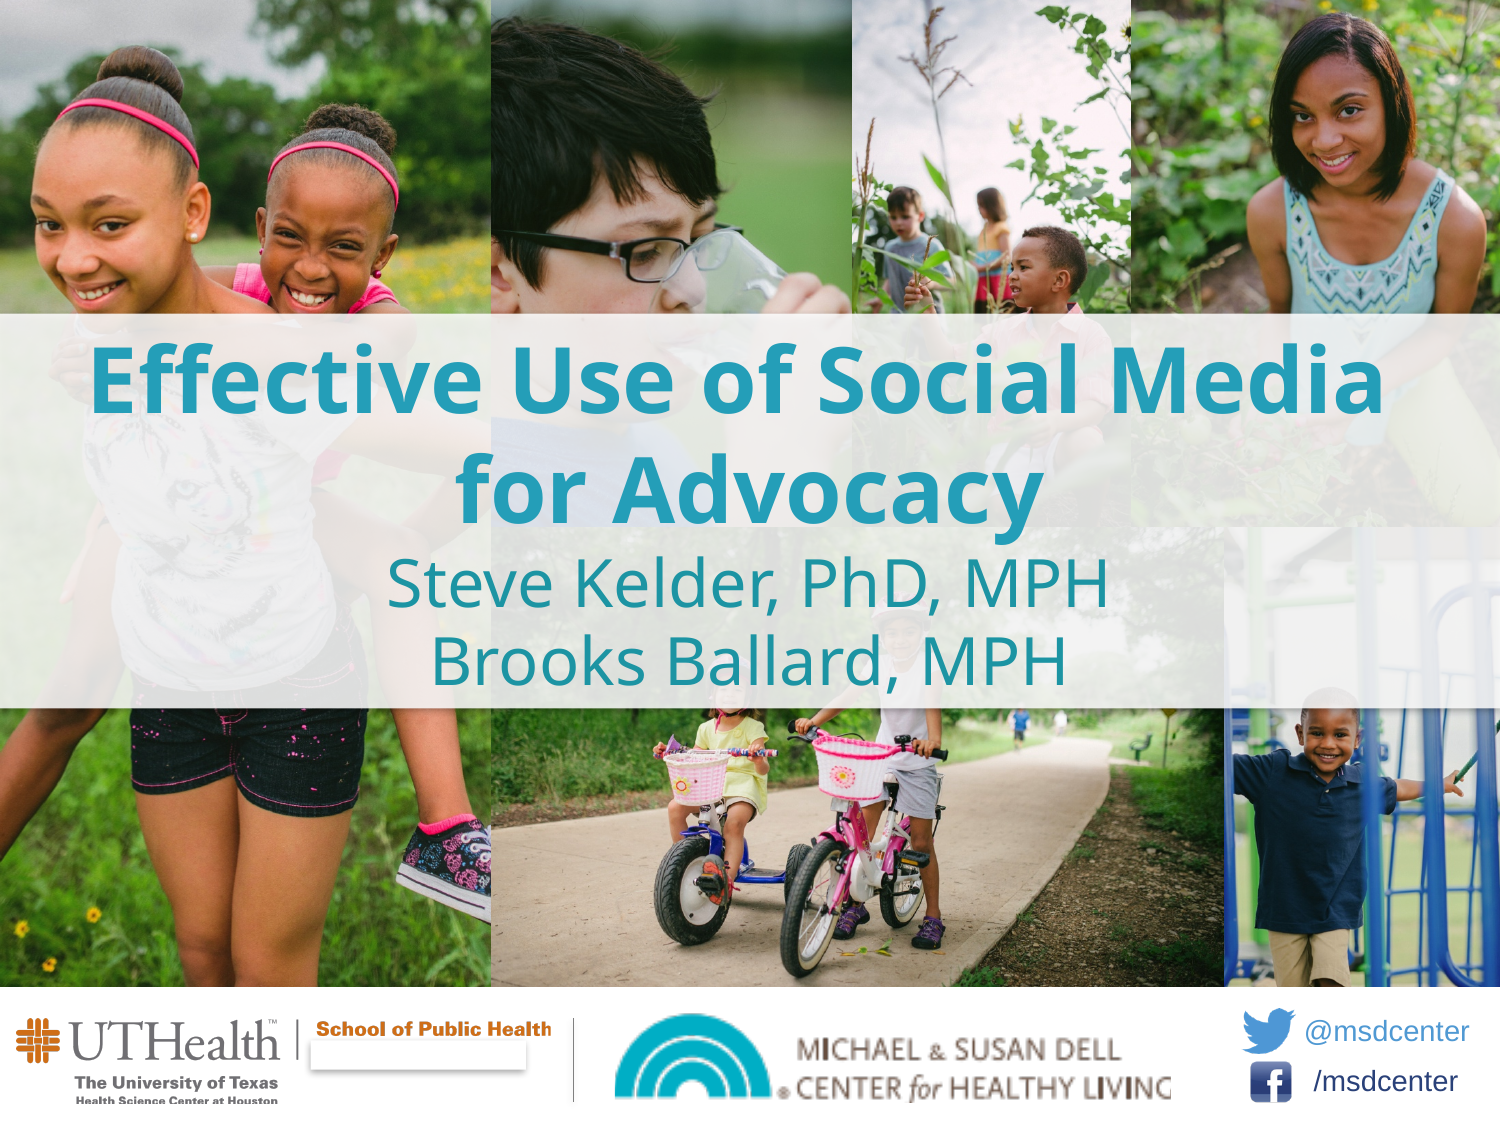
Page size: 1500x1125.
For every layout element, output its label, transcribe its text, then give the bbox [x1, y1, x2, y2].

list Steve Kelder, PhD, MPH Brooks Ballard, MPH [0, 549, 1500, 709]
picture [1249, 1060, 1292, 1103]
picture [0, 0, 1500, 313]
picture [1241, 1008, 1296, 1054]
picture [0, 709, 1500, 987]
title Effective Use of Social Media for Advocacy [0, 314, 1500, 549]
